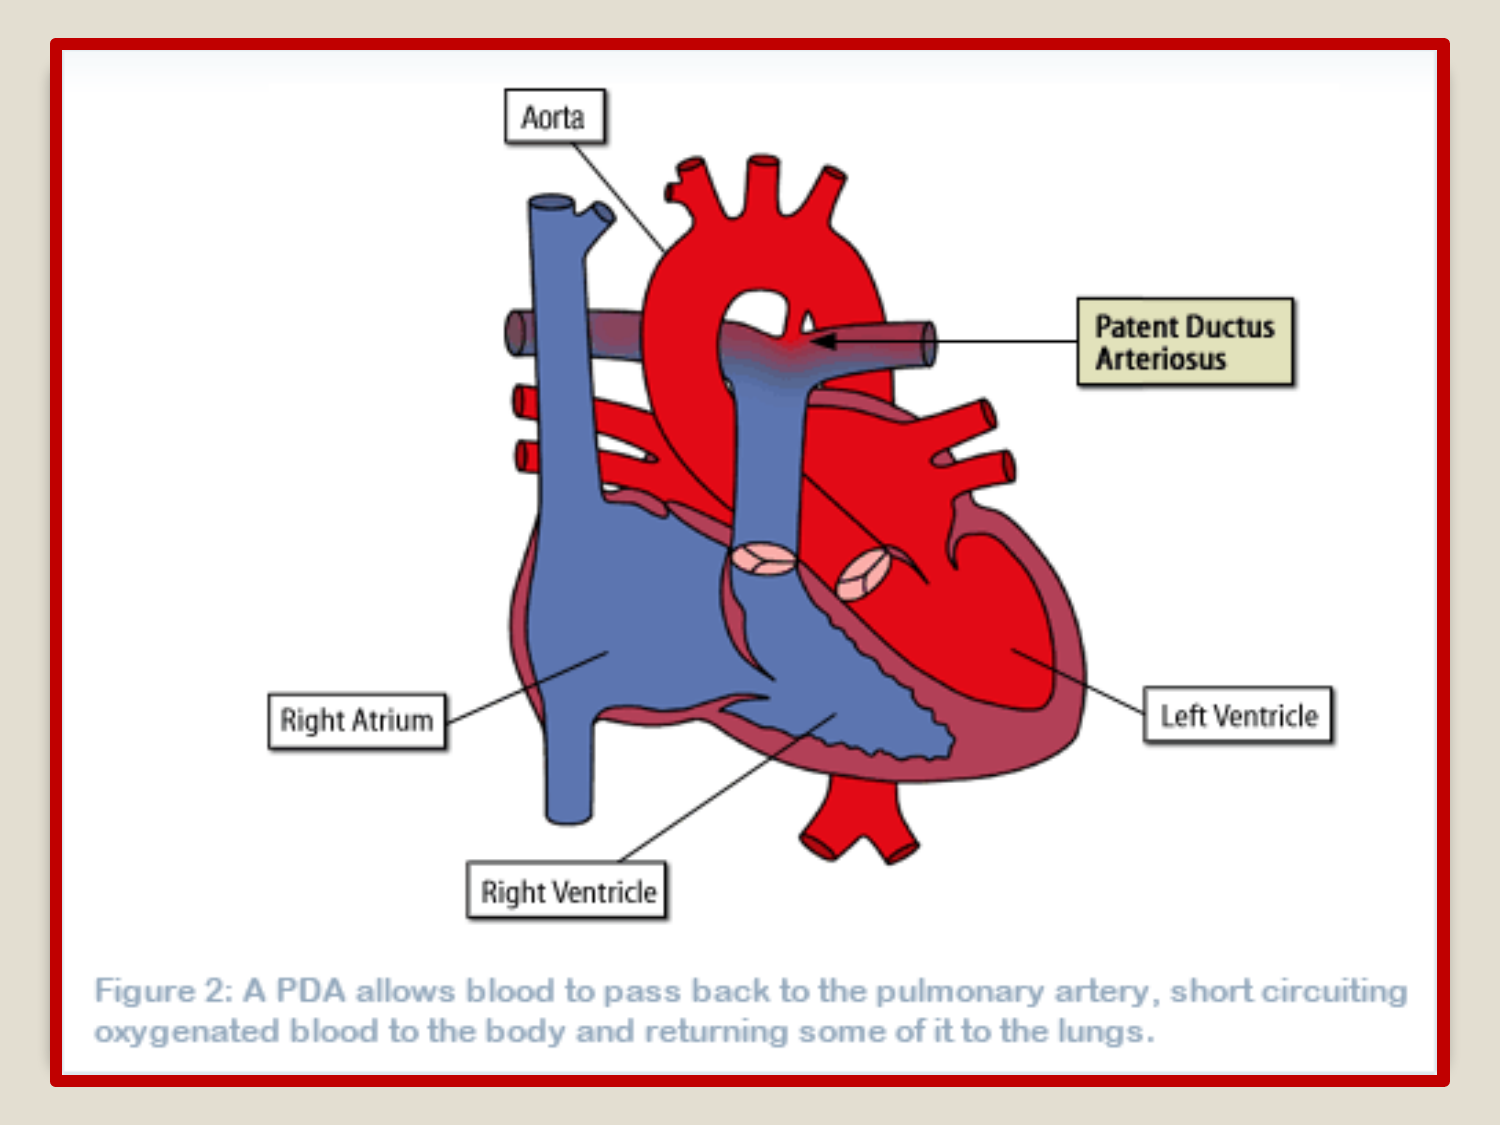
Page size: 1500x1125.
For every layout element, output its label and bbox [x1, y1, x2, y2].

list [62, 49, 1438, 1076]
